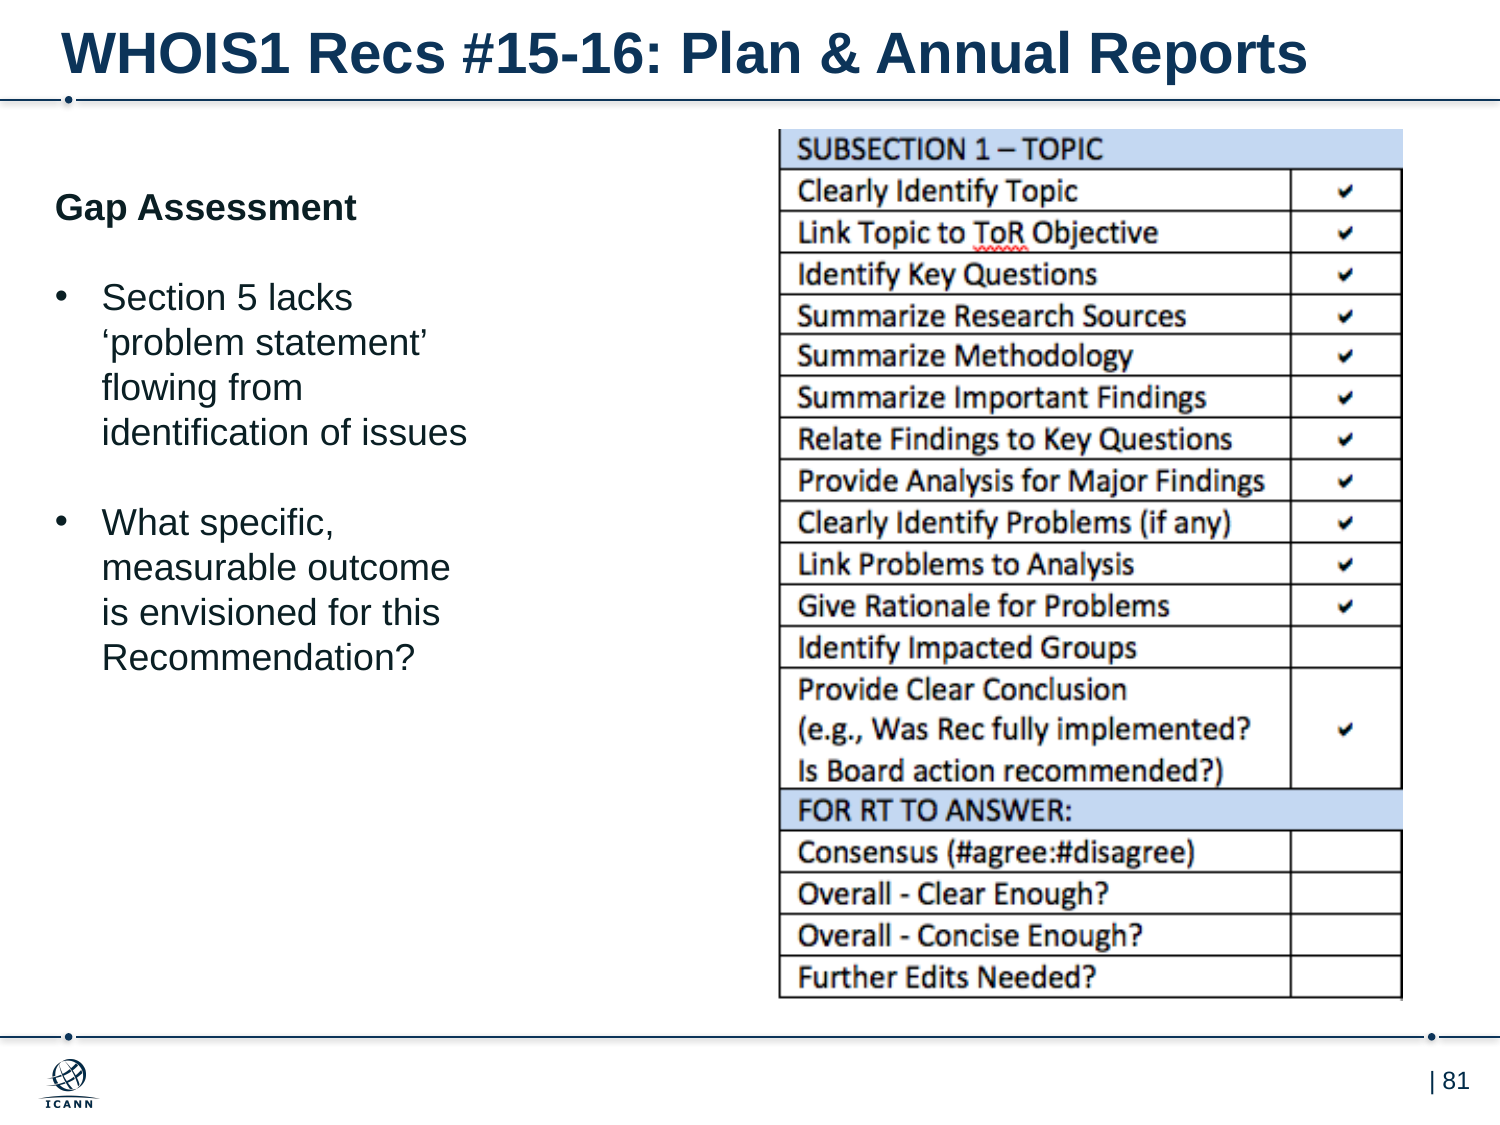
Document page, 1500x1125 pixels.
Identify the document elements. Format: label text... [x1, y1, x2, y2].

title WHOIS1 Recs #15-16: Plan & Annual Reports [61, 7, 1376, 82]
text_box Gap Assessment Section 5 lacks ‘problem statement’ flowing from identification of issues What specific, measurable outcome is envisioned for this Recommendation? [54, 183, 480, 814]
picture [775, 129, 1404, 1001]
picture [38, 1059, 100, 1108]
